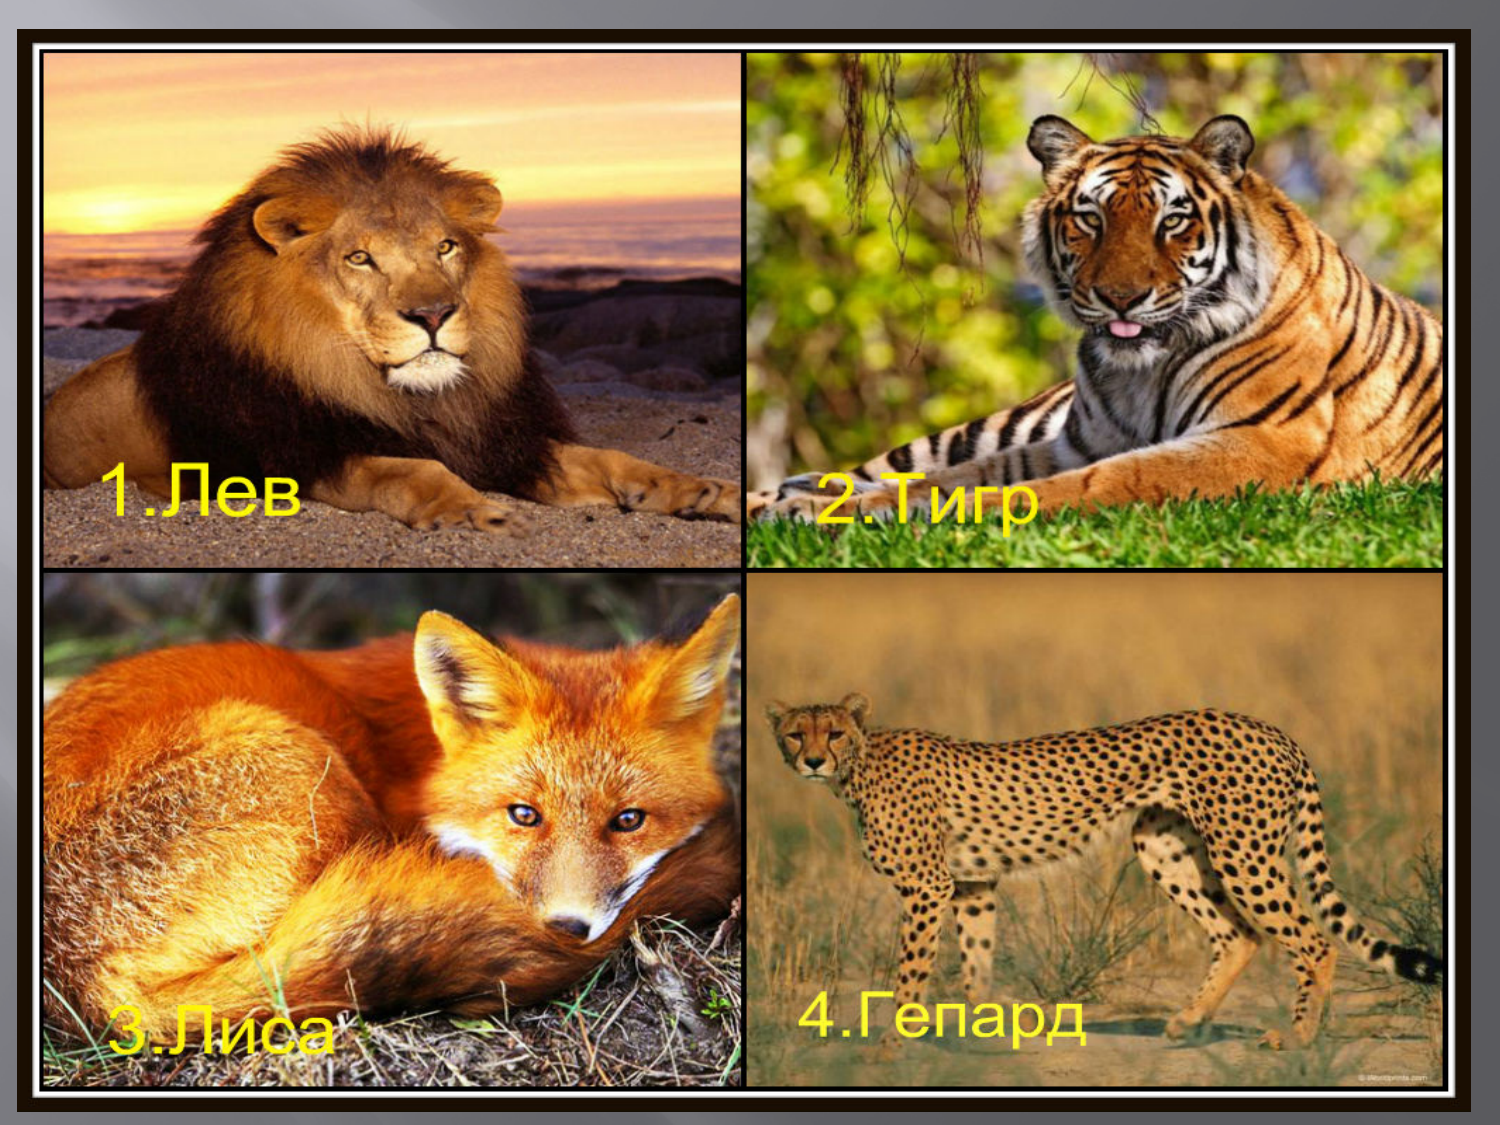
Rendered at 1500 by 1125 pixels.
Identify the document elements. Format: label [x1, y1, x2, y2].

list [17, 28, 1471, 1112]
